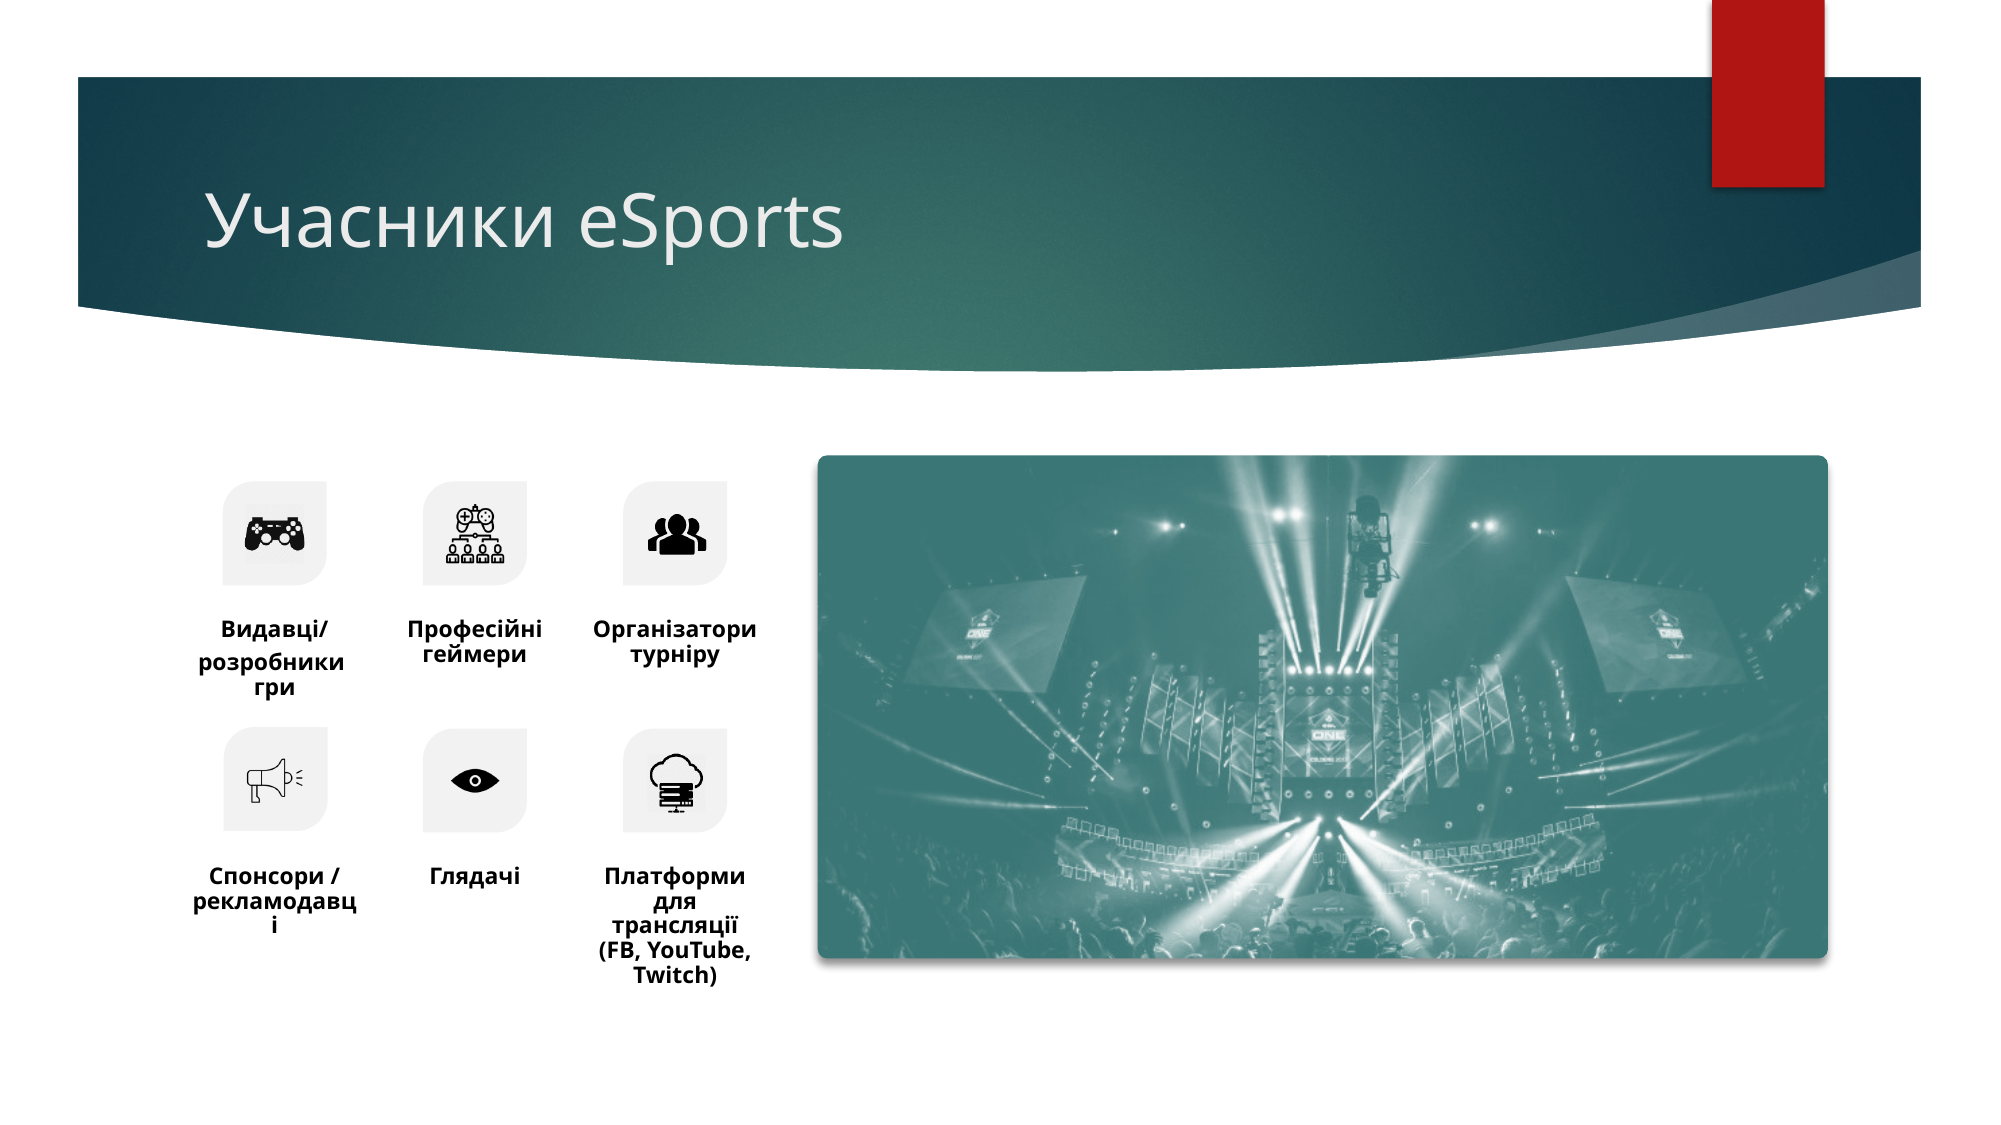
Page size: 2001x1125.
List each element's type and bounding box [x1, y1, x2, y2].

text_box [189, 426, 761, 988]
picture [817, 455, 1829, 959]
text_box [0, 0, 2000, 1125]
